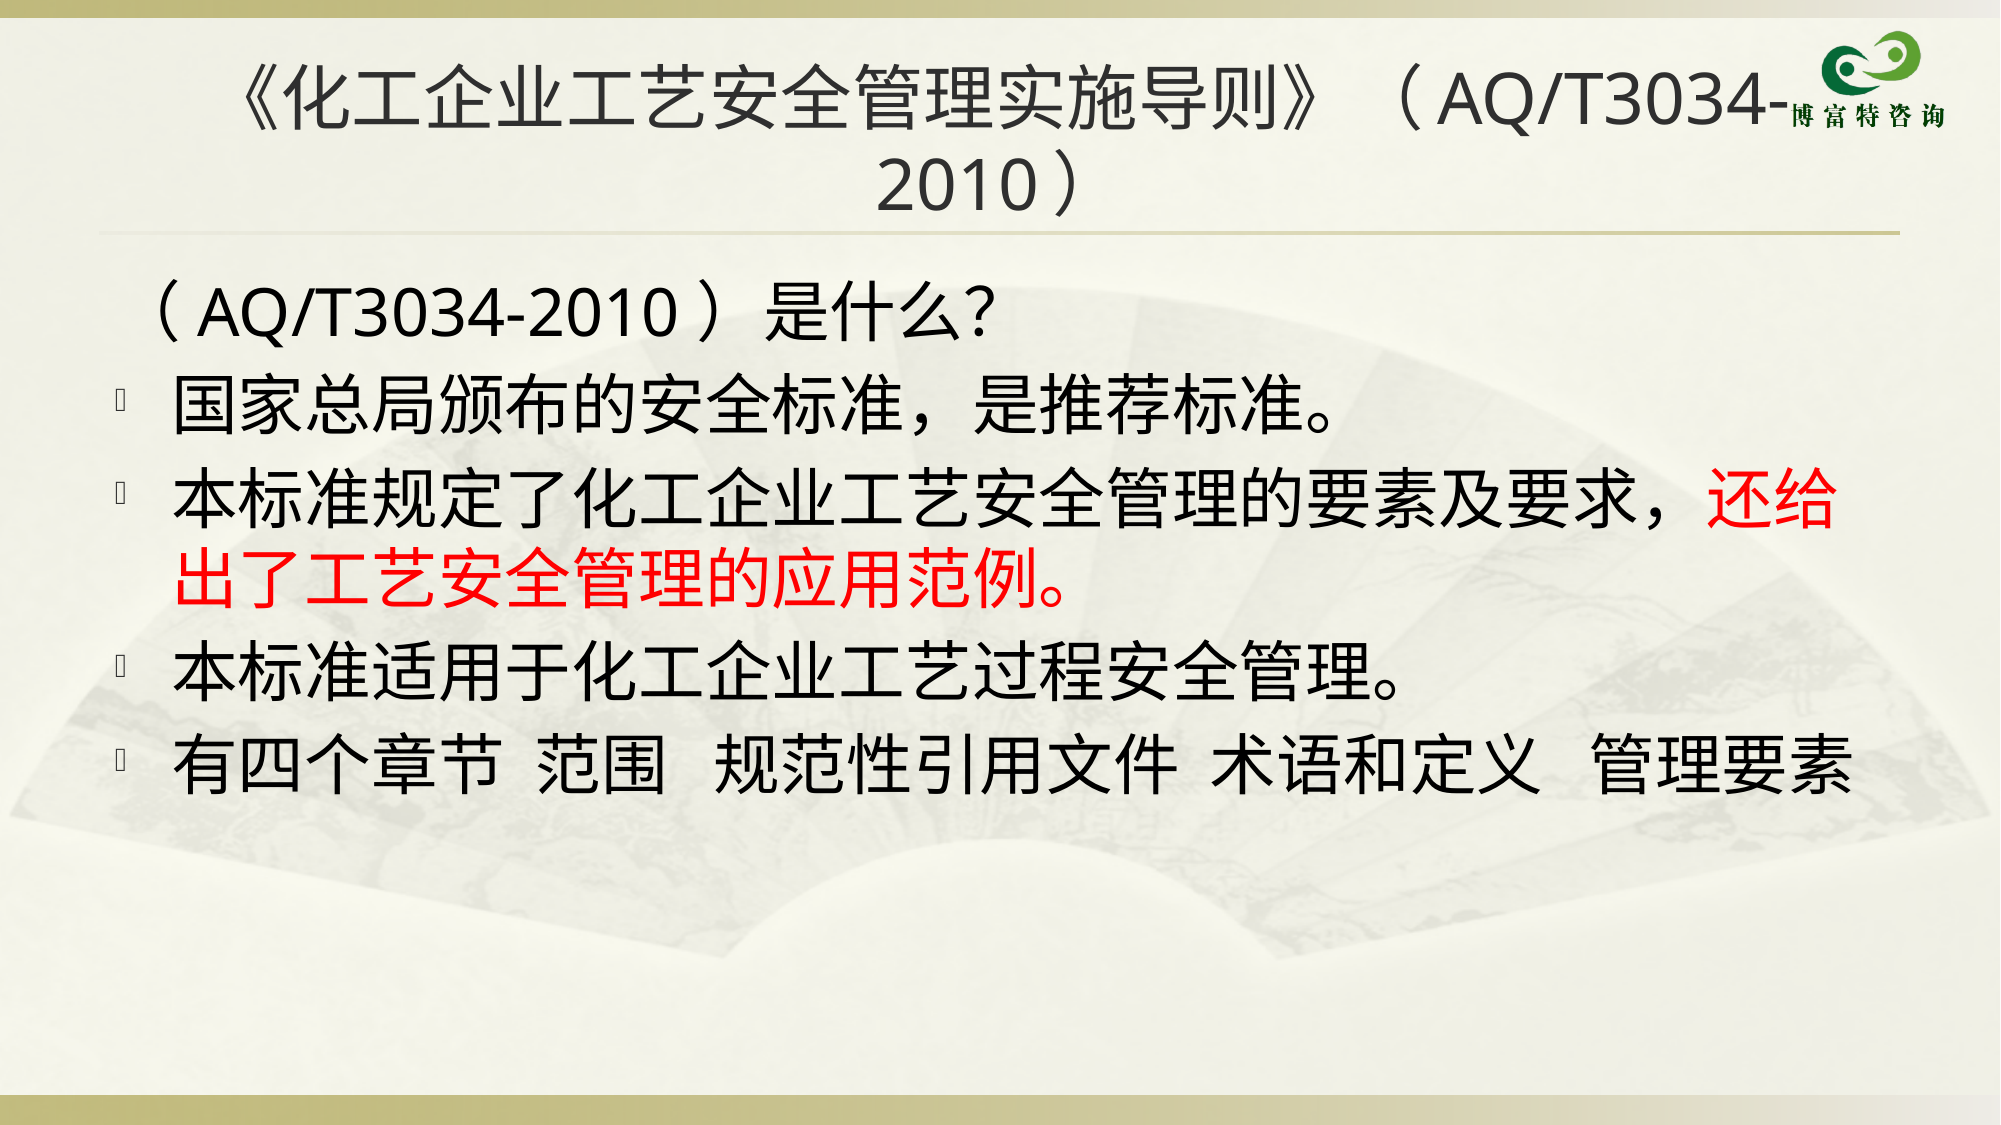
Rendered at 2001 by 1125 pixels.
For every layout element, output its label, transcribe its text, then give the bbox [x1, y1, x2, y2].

title 《化工企业工艺安全管理实施导则》（AQ/T3034-2010） [99, 44, 1901, 233]
picture [1772, 30, 1969, 131]
list （AQ/T3034-2010）是什么？ 国家总局颁布的安全标准，是推荐标准。 本标准规定了化工企业工艺安全管理的要素及要求，还给出了工艺安全管理的应用范例。 本标准适用于化工企业工艺过程安全管理。 有四个章节 范围 规范性引用文件 术语和定义 管理要素 [99, 262, 1901, 1032]
